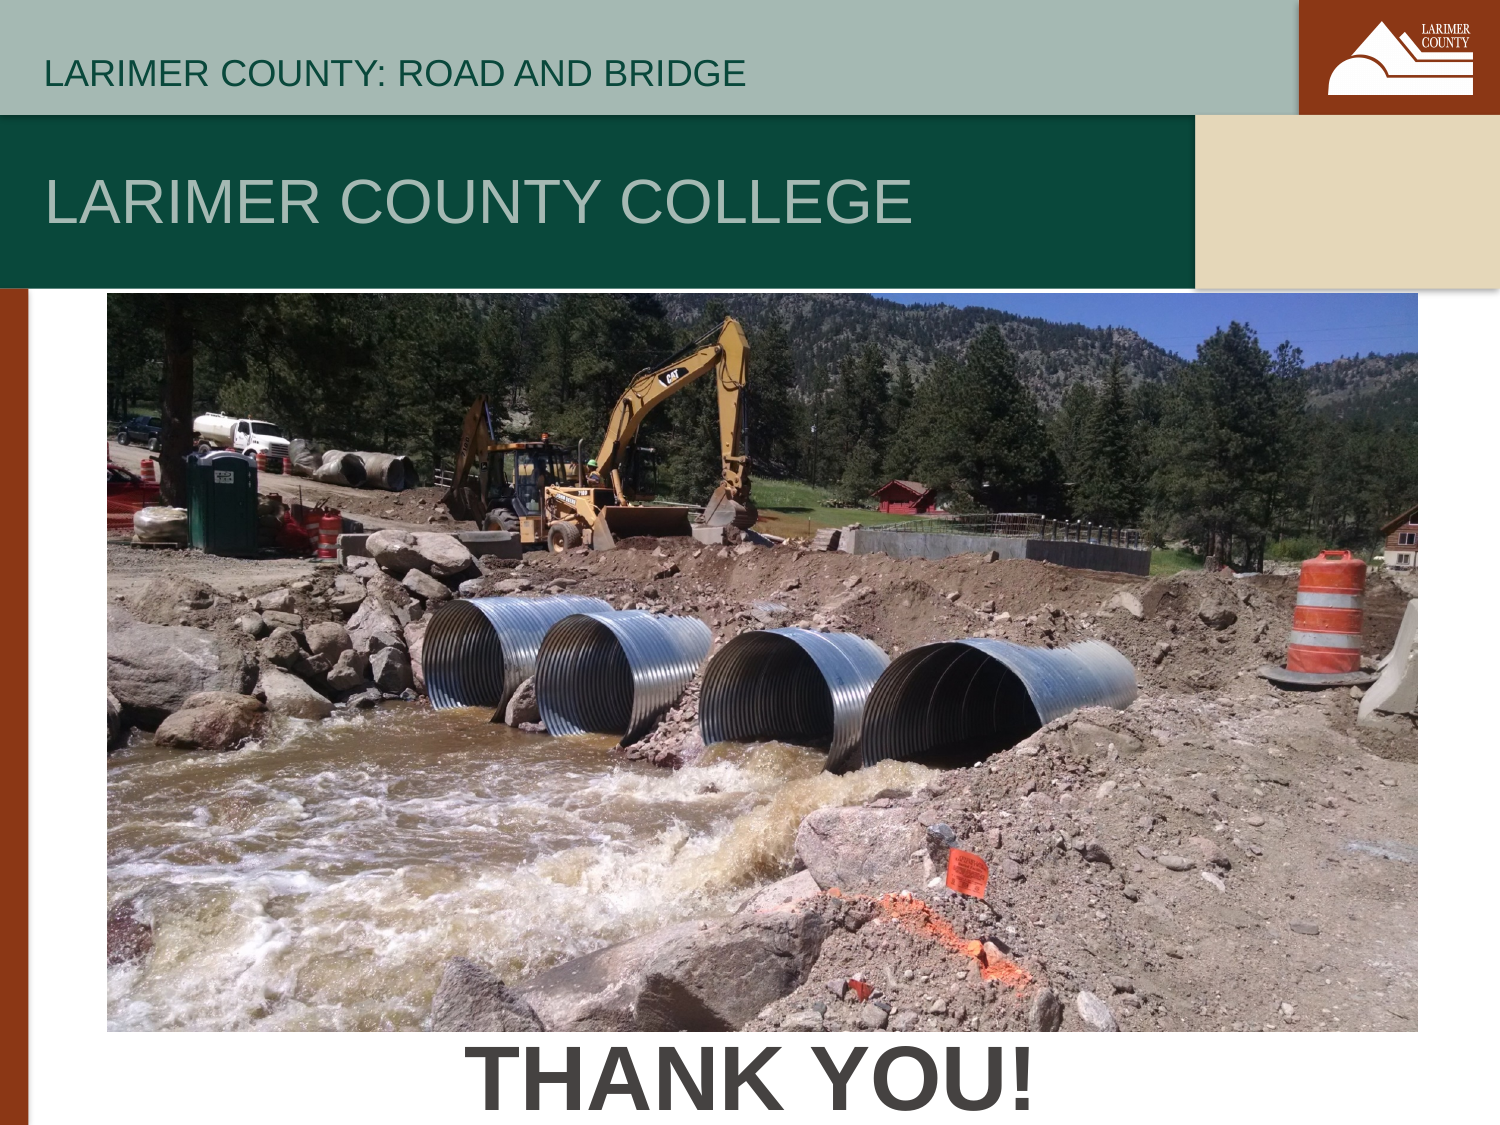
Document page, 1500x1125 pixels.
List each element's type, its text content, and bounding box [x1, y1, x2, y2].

picture [1328, 21, 1473, 95]
picture [106, 293, 1418, 1032]
text_box THANK YOU! [449, 1040, 1125, 1125]
